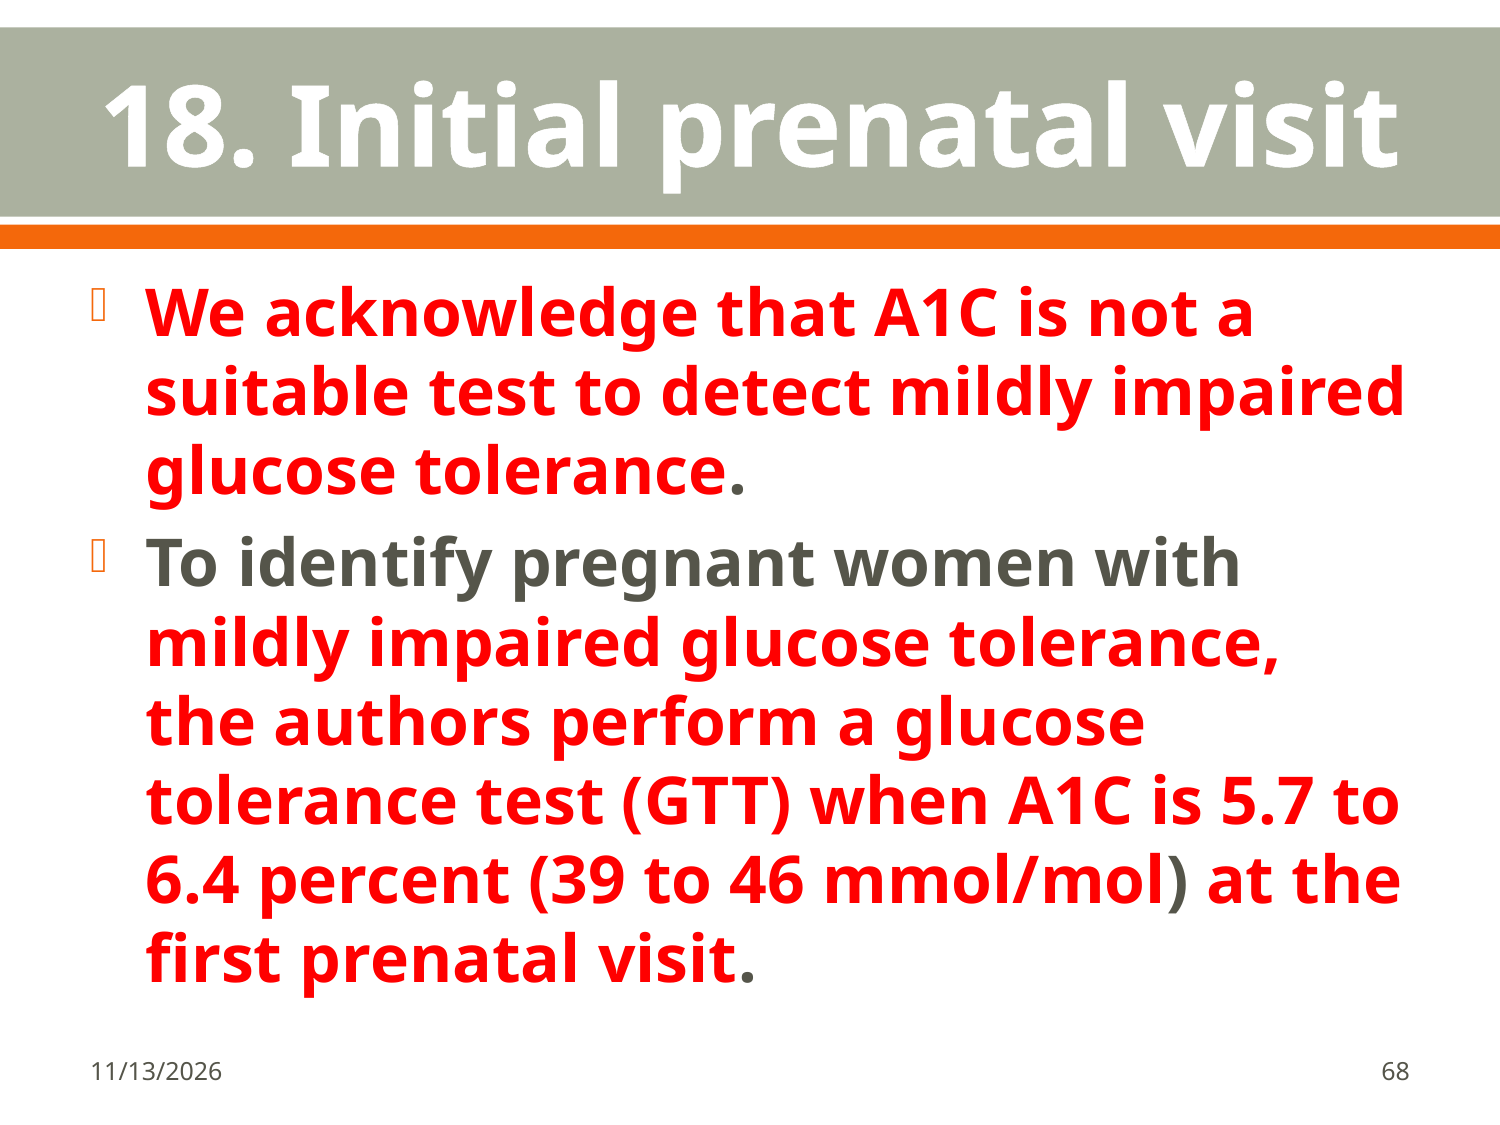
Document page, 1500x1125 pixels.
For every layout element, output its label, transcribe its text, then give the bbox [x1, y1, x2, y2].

title 18. Initial prenatal visit [75, 29, 1425, 213]
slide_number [75, 1042, 425, 1103]
slide_number 68 [1074, 1042, 1425, 1103]
list We acknowledge that A1C is not a suitable test to detect mildly impaired glucose tolerance. To identify pregnant women with mildly impaired glucose tolerance, the authors perform a glucose tolerance test (GTT) when A1C is 5.7 to 6.4 percent (39 to 46 mmol/mol) at the first prenatal visit. [75, 262, 1425, 1005]
